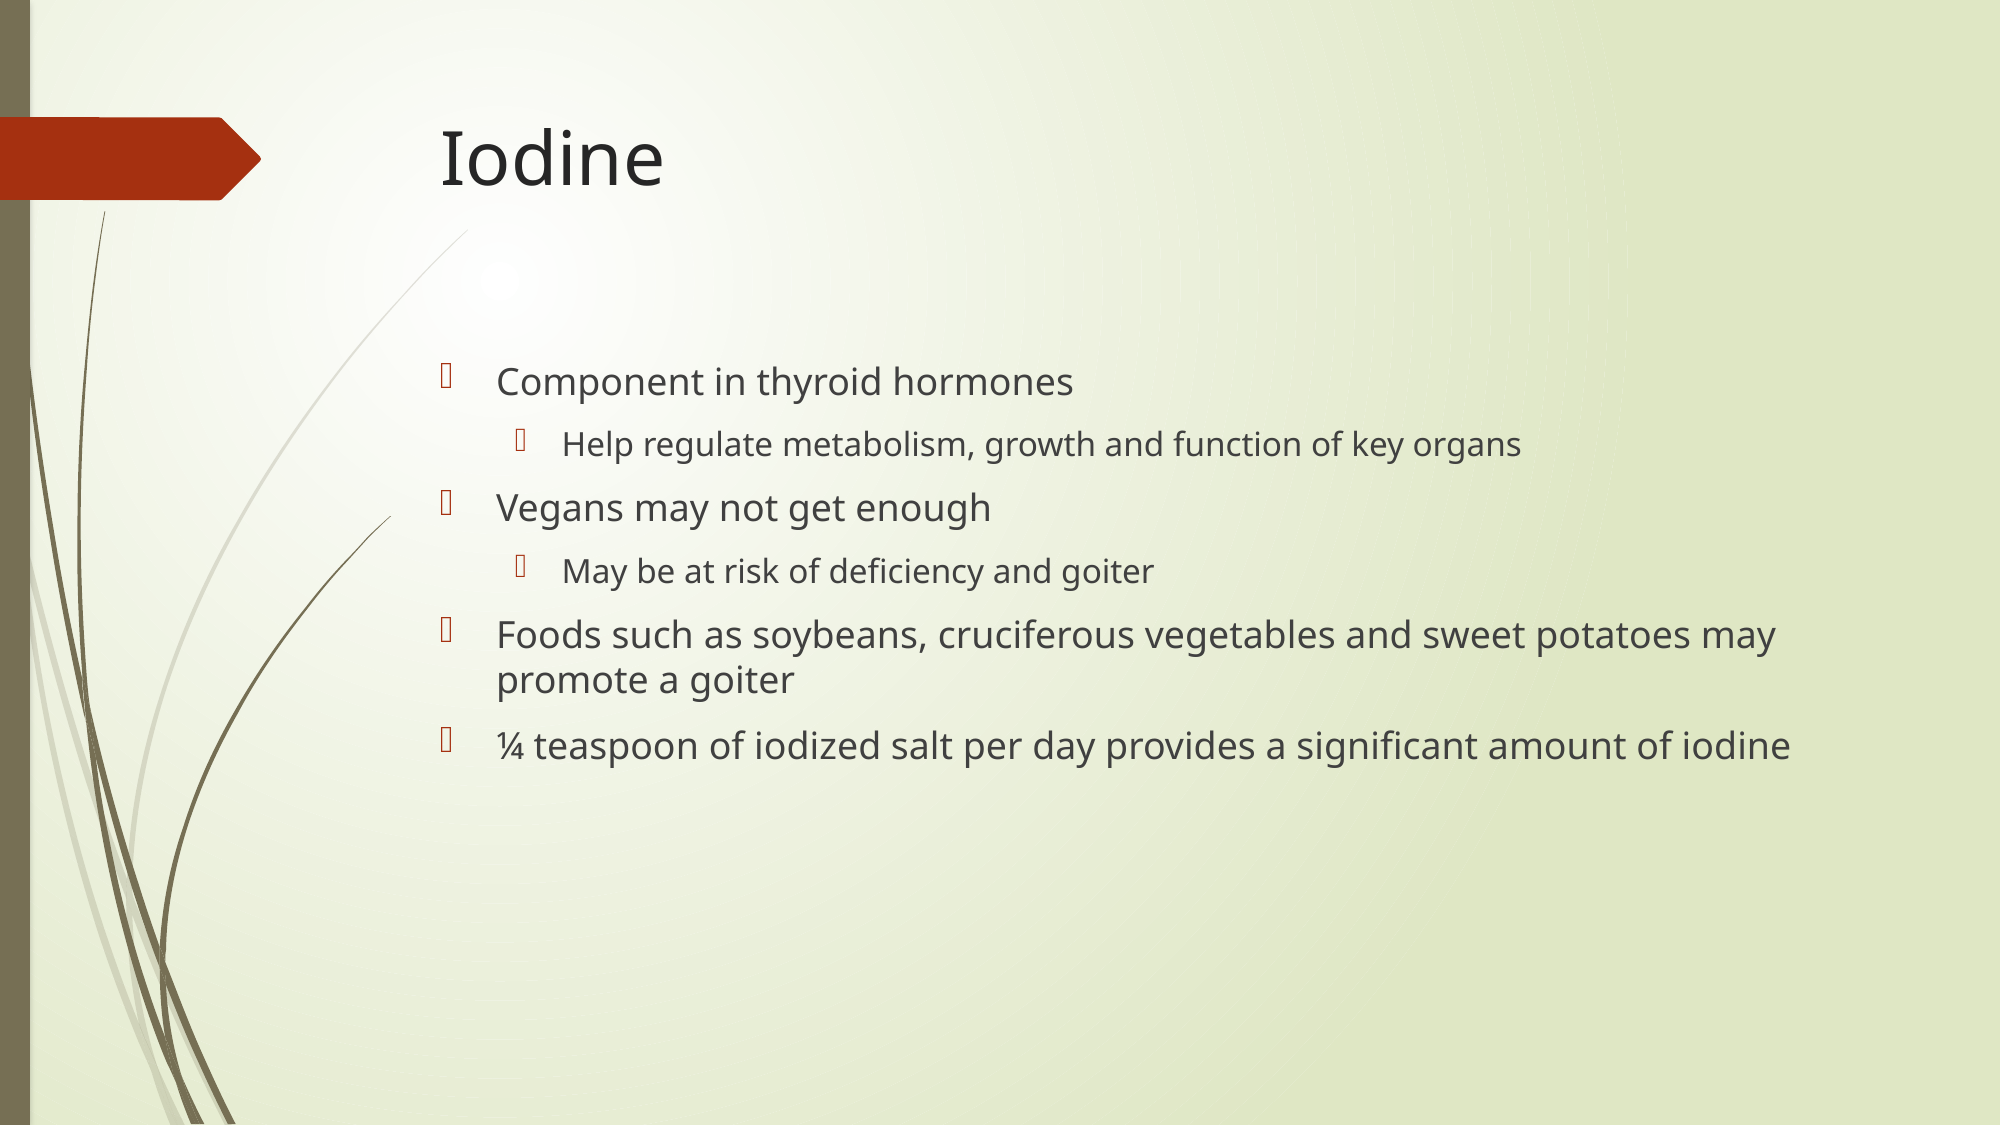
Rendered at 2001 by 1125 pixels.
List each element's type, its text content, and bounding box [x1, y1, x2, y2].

list Component in thyroid hormones Help regulate metabolism, growth and function of key organs Vegans may not get enough May be at risk of deficiency and goiter Foods such as soybeans, cruciferous vegetables and sweet potatoes may promote a goiter ¼ teaspoon of iodized salt per day provides a significant amount of iodine [424, 350, 1888, 970]
title Iodine [425, 102, 1888, 313]
